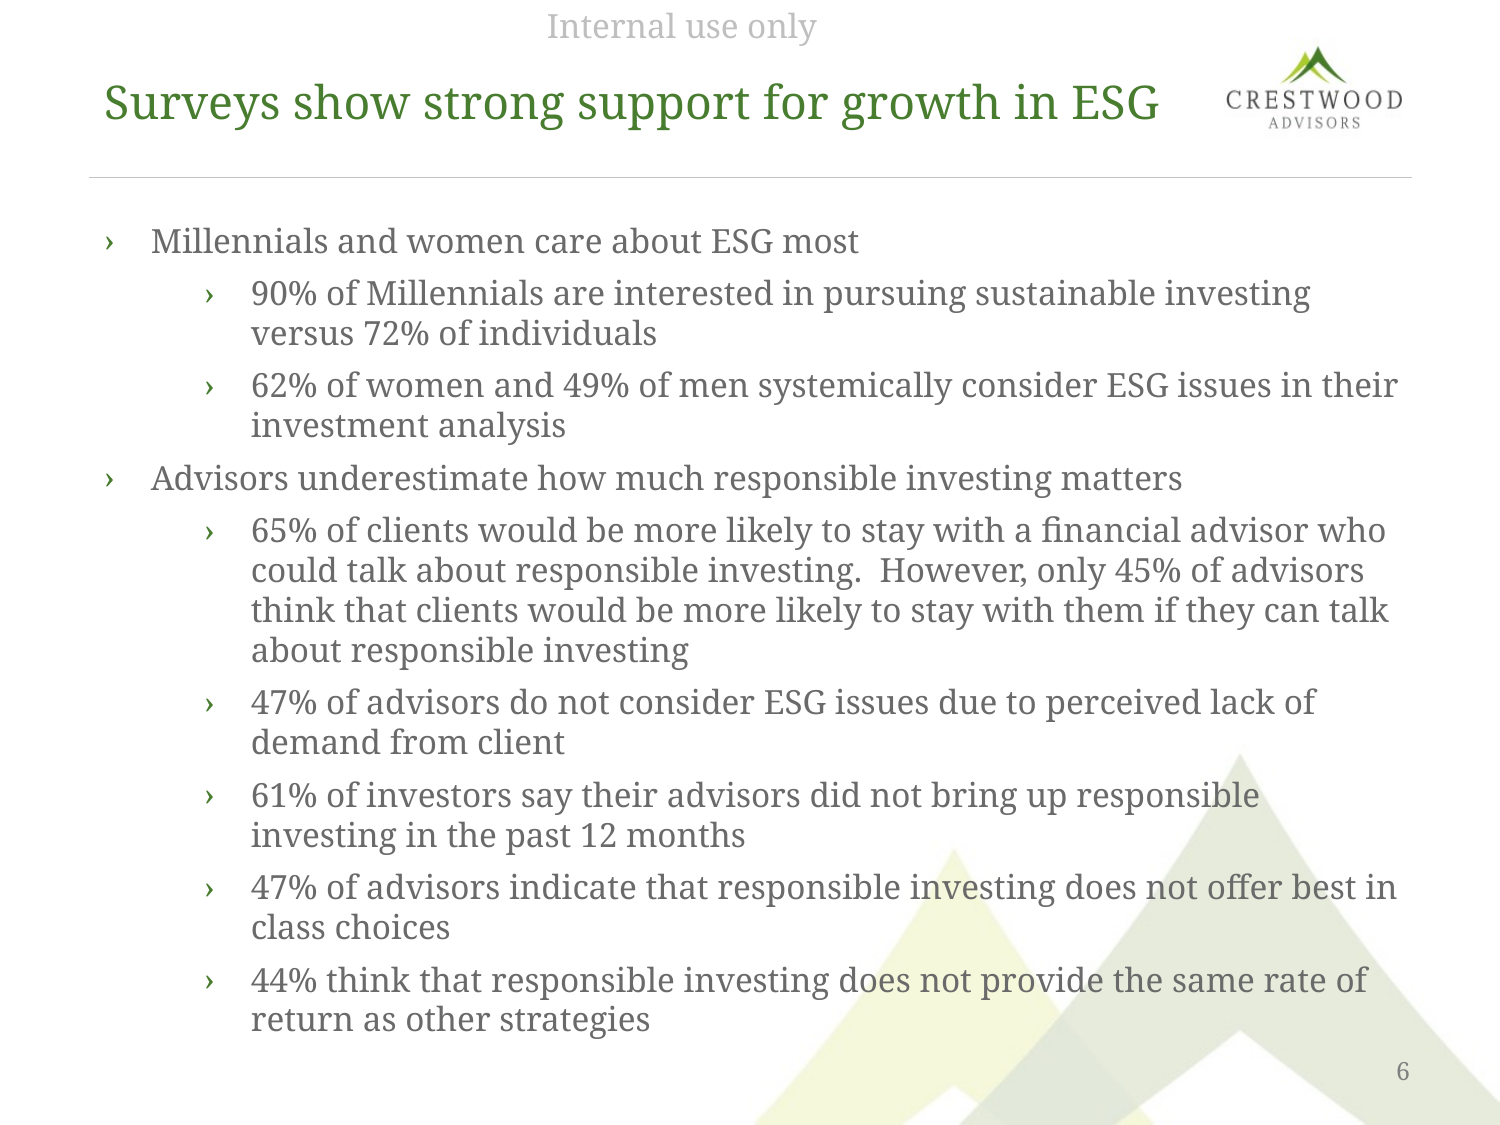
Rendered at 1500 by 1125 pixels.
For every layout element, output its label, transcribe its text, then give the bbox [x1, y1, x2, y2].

picture [0, 310, 1500, 1125]
title Surveys show strong support for growth in ESG [89, 45, 1189, 158]
picture [1158, 18, 1469, 161]
slide_number 6 [1074, 1099, 1425, 1103]
text_box Millennials and women care about ESG most 90% of Millennials are interested in pursuing sustainable investing versus 72% of individuals 62% of women and 49% of men systemically consider ESG issues in their investment analysis Advisors underestimate how much responsible investing matters 65% of clients would be more likely to stay with a financial advisor who could talk about responsible investing. However, only 45% of advisors think that clients would be more likely to stay with them if they can talk about responsible investing 47% of advisors do not consider ESG issues due to perceived lack of demand from client 61% of investors say their advisors did not bring up responsible investing in the past 12 months 47% of advisors indicate that responsible investing does not offer best in class choices 44% think that responsible investing does not provide the same rate of return as other strategies [89, 212, 1425, 1099]
